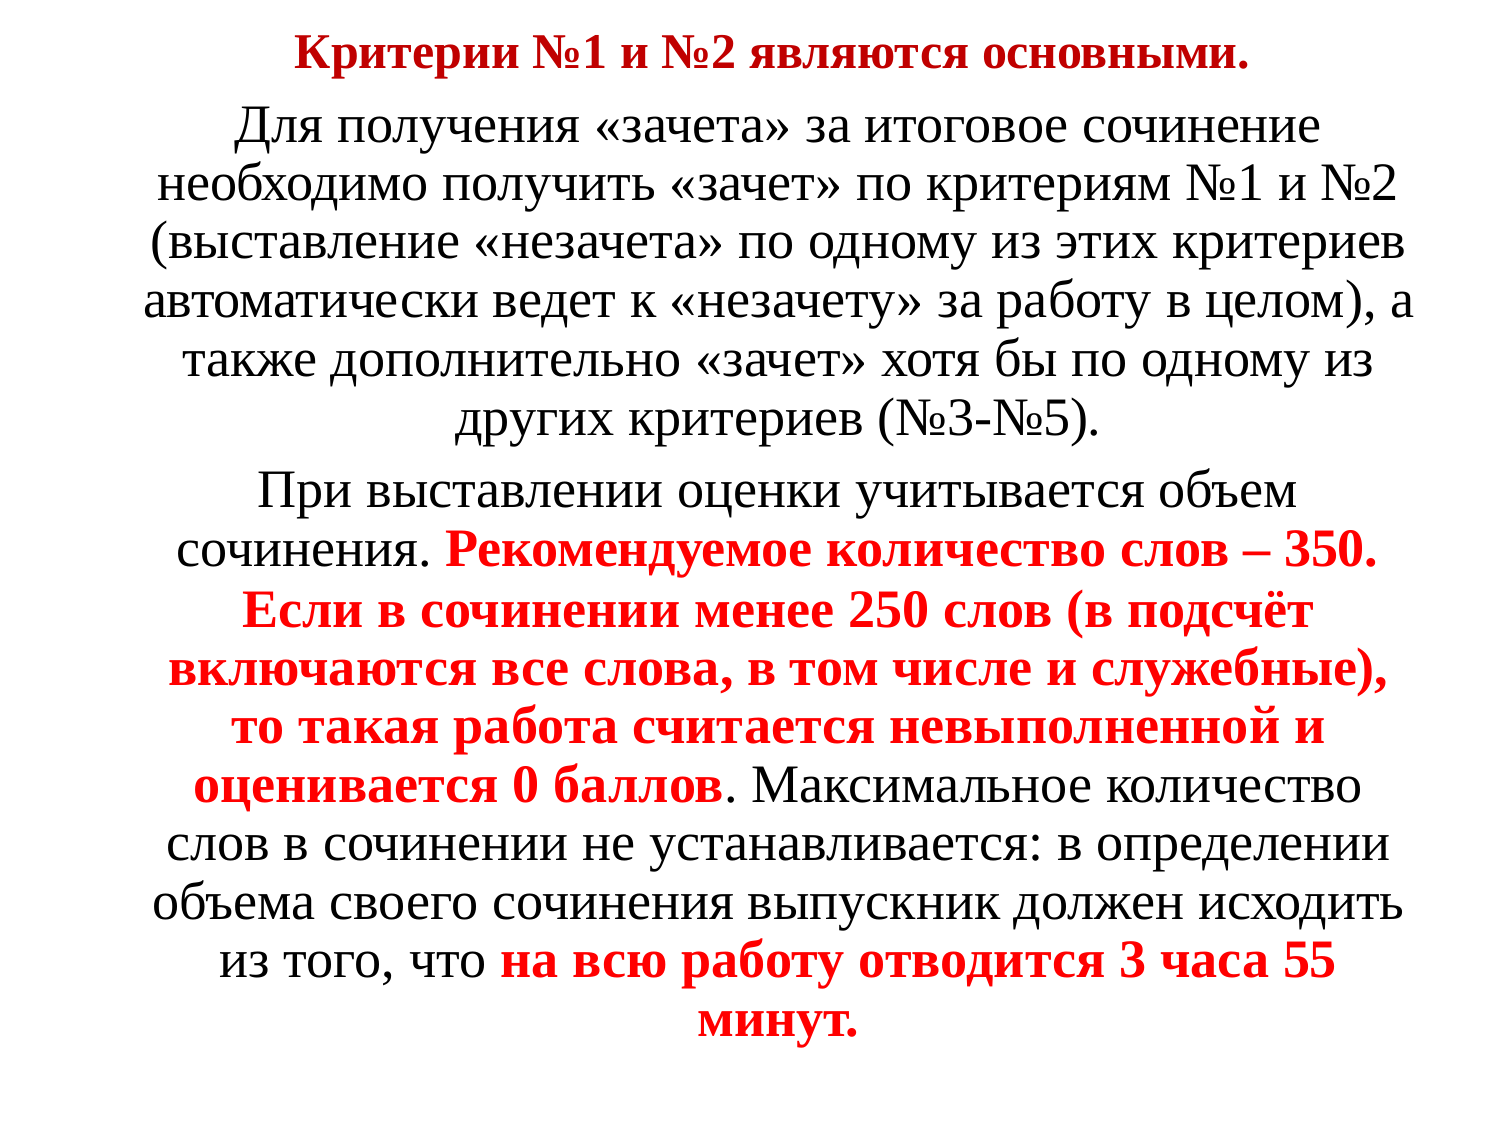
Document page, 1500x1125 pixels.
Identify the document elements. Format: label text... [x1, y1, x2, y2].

text_box Критерии №1 и №2 являются основными. [292, 16, 1257, 79]
text_box При выставлении оценки учитывается объем сочинения. Рекомендуемое количество слов – 350. Если в сочинении менее 250 слов (в подсчёт включаются все слова, в том числе и служебные), то такая работа считается невыполненной и оценивается 0 баллов. Максимальное количество слов в сочинении не устанавливается: в определении объема своего сочинения выпускник должен исходить из того, что на всю работу отводится 3 часа 55 минут. [148, 454, 1408, 1048]
title Для получения «зачета» за итоговое сочинение необходимо получить «зачет» по критериям №1 и №2 (выставление «незачета» по одному из этих критериев автоматически ведет к «незачету» за работу в целом), а также дополнительно «зачет» хотя бы по одному из других критериев (№3-№5). [138, 86, 1417, 447]
